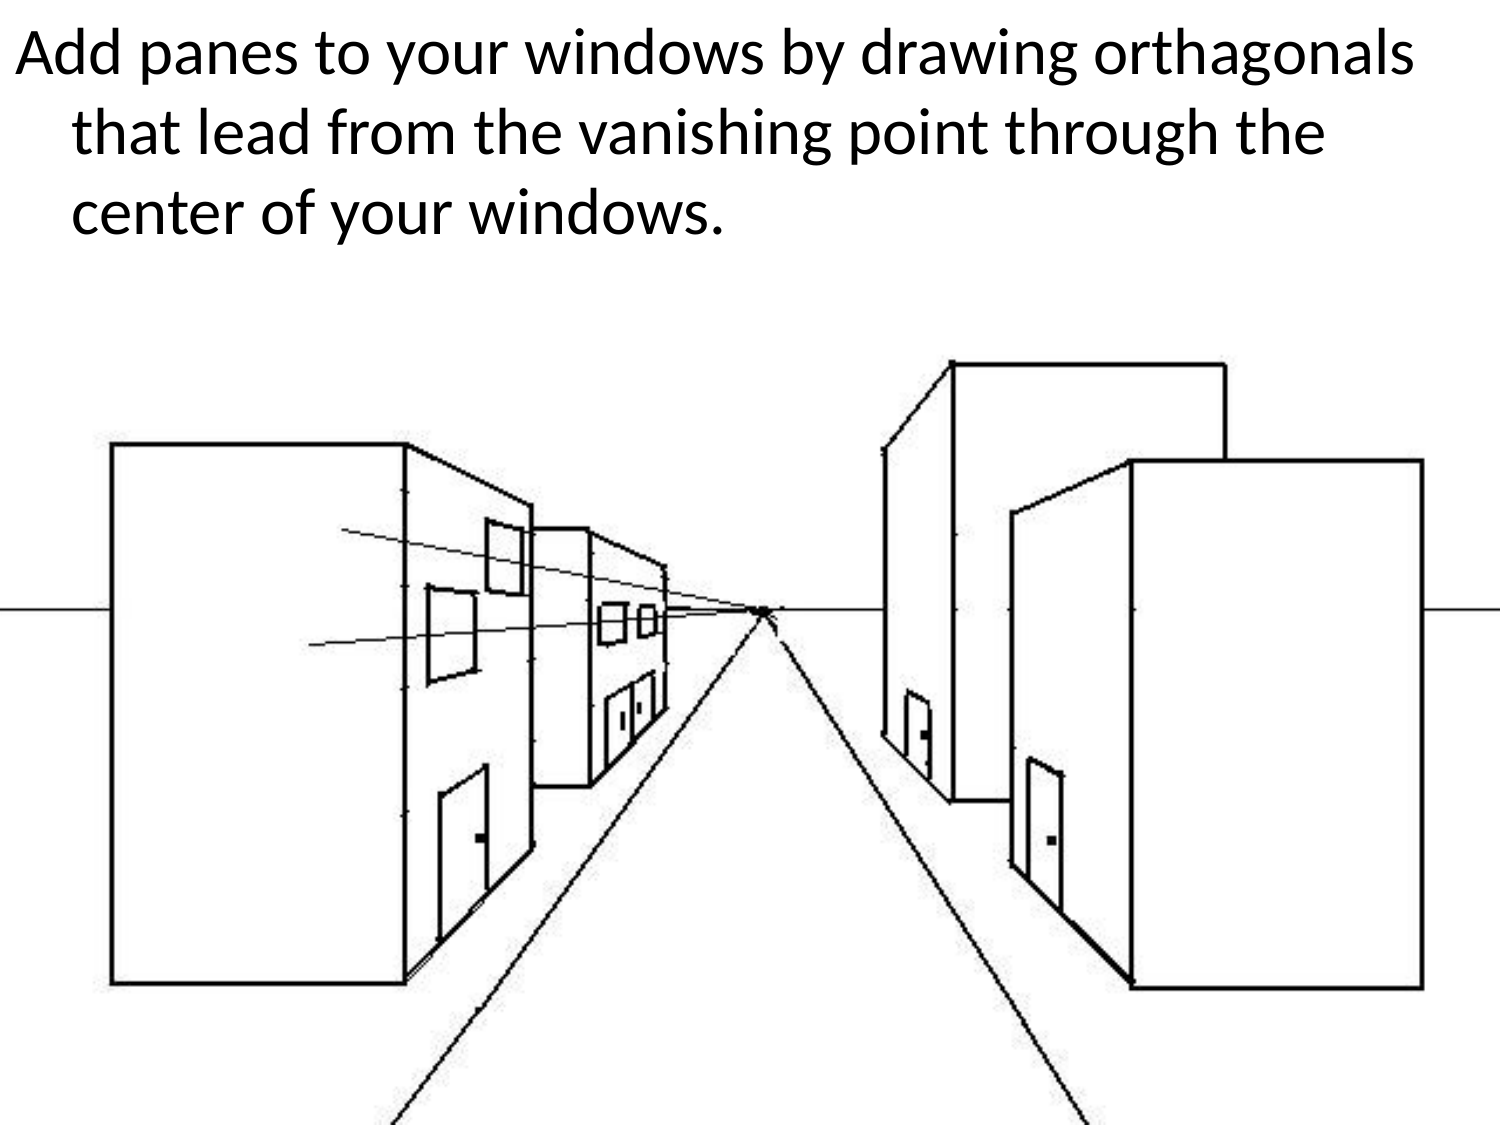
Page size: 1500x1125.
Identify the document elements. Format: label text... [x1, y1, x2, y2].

picture [0, 187, 1500, 1125]
list Add panes to your windows by drawing orthagonals that lead from the vanishing point through the center of your windows. [0, 0, 1500, 187]
